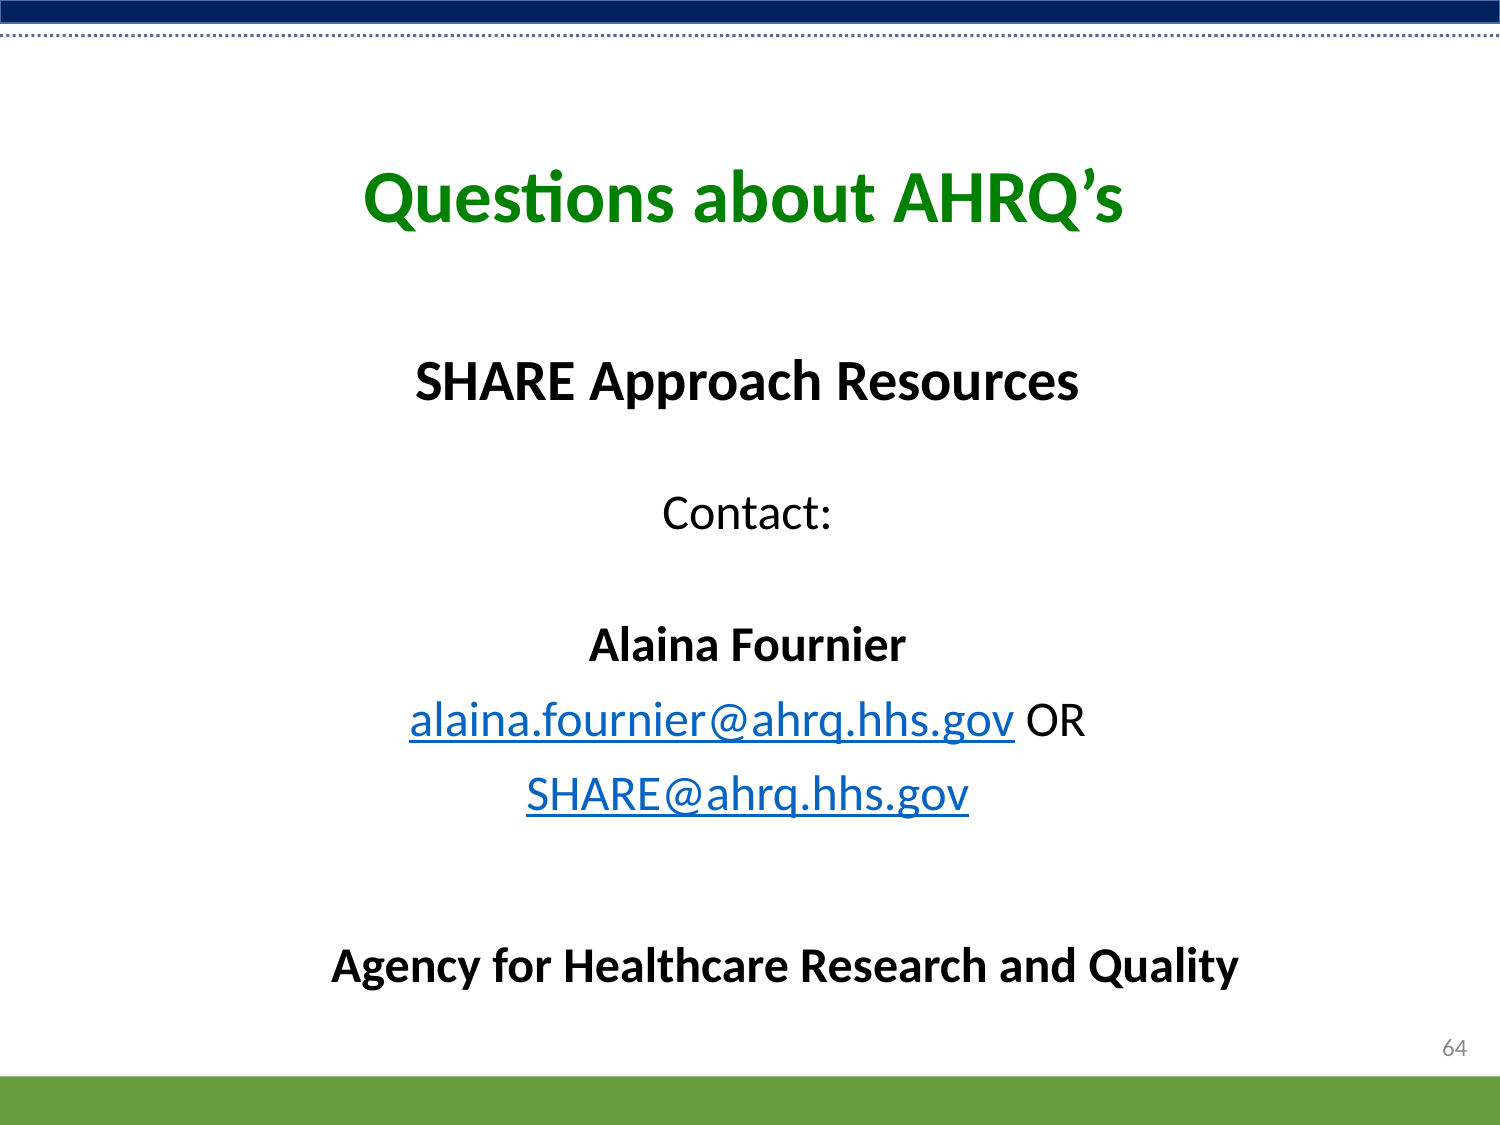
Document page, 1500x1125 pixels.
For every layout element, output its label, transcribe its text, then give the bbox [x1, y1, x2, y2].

slide_number 64 [1145, 1016, 1483, 1077]
list SHARE Approach Resources Contact: Alaina Fournier alaina.fournier@ahrq.hhs.gov OR SHARE@ahrq.hhs.gov [55, 307, 1441, 818]
text_box Agency for Healthcare Research and Quality [316, 924, 1255, 1000]
text_box Questions about AHRQ’s [348, 140, 1158, 245]
